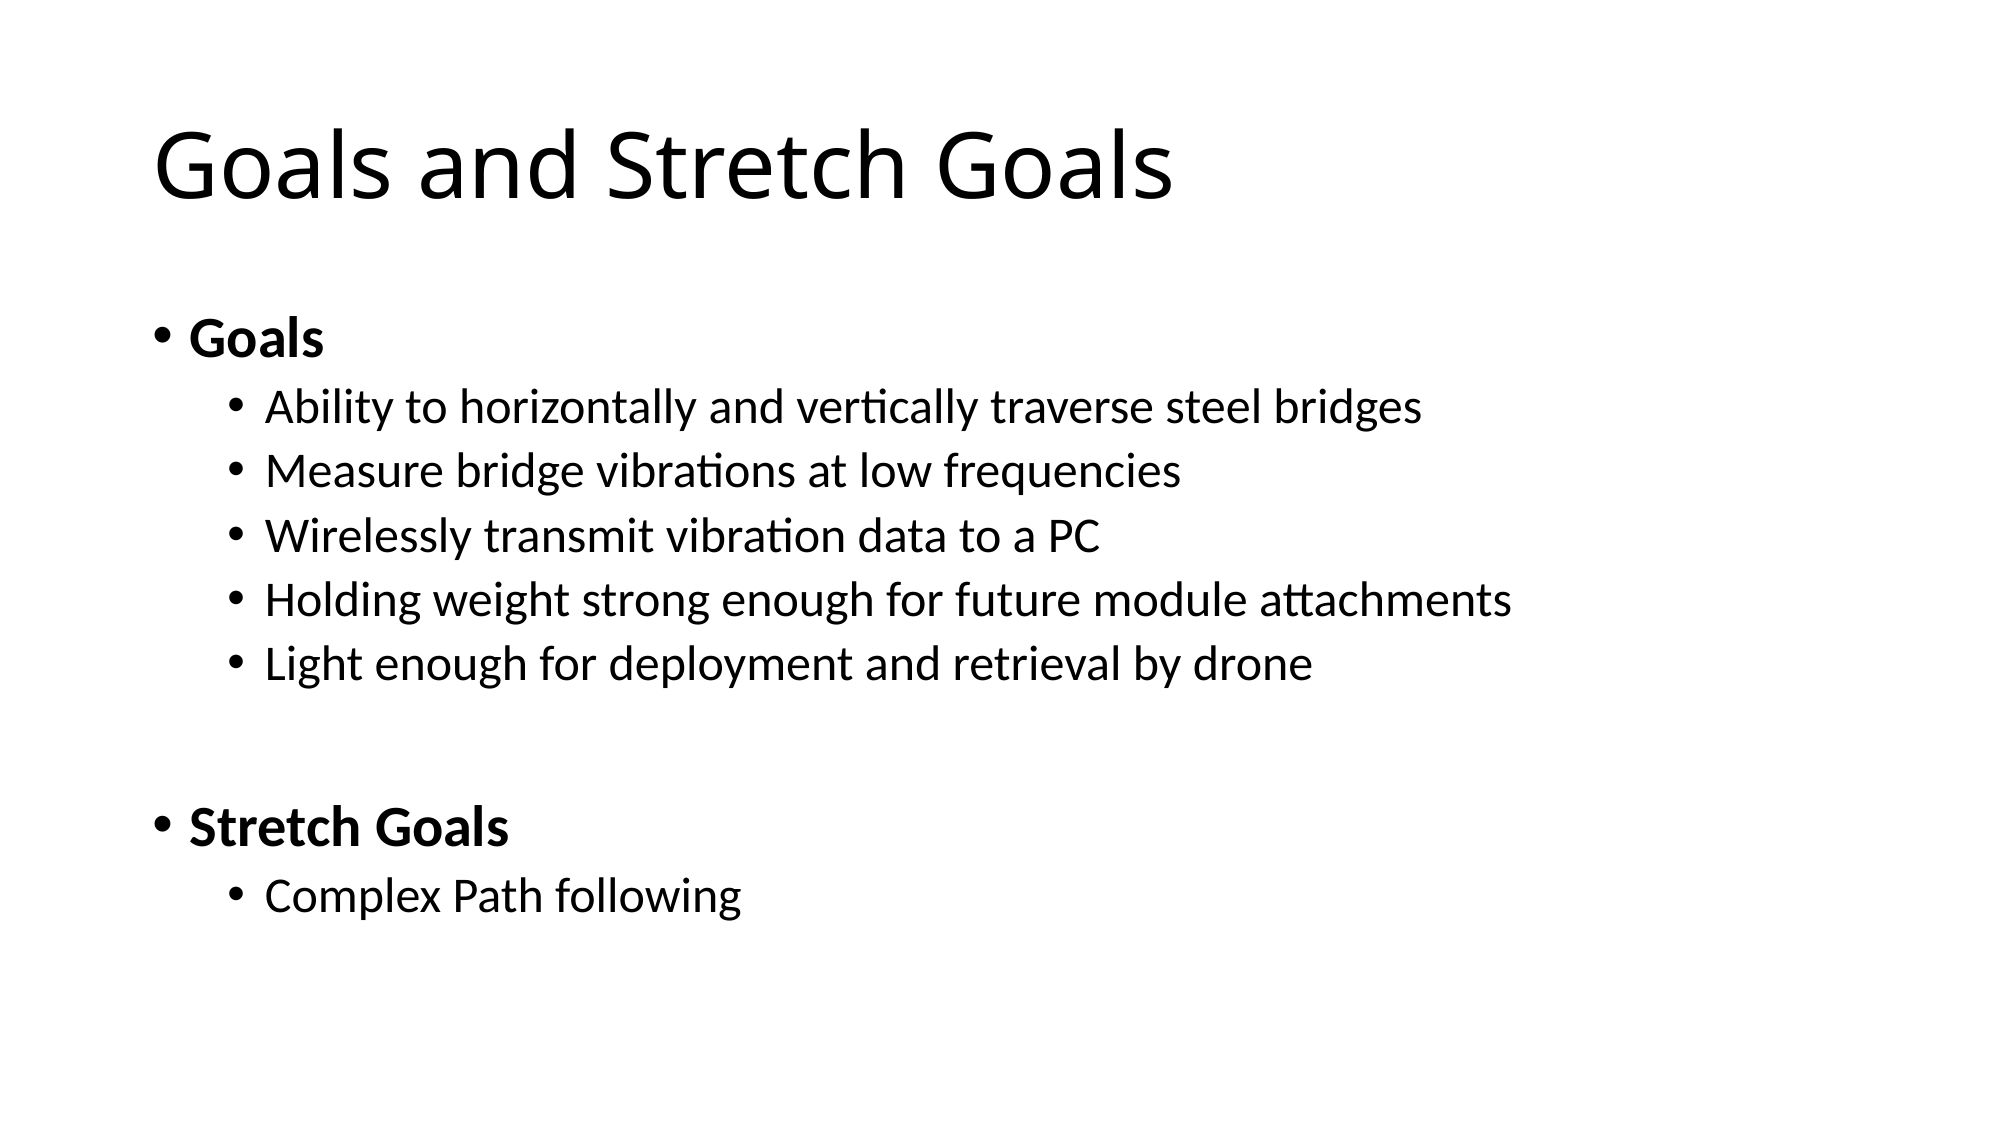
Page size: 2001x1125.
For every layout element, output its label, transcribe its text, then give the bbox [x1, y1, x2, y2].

title Goals and Stretch Goals [137, 59, 1863, 278]
list Goals Ability to horizontally and vertically traverse steel bridges Measure bridge vibrations at low frequencies Wirelessly transmit vibration data to a PC Holding weight strong enough for future module attachments Light enough for deployment and retrieval by drone Stretch Goals Complex Path following [137, 299, 1863, 1014]
